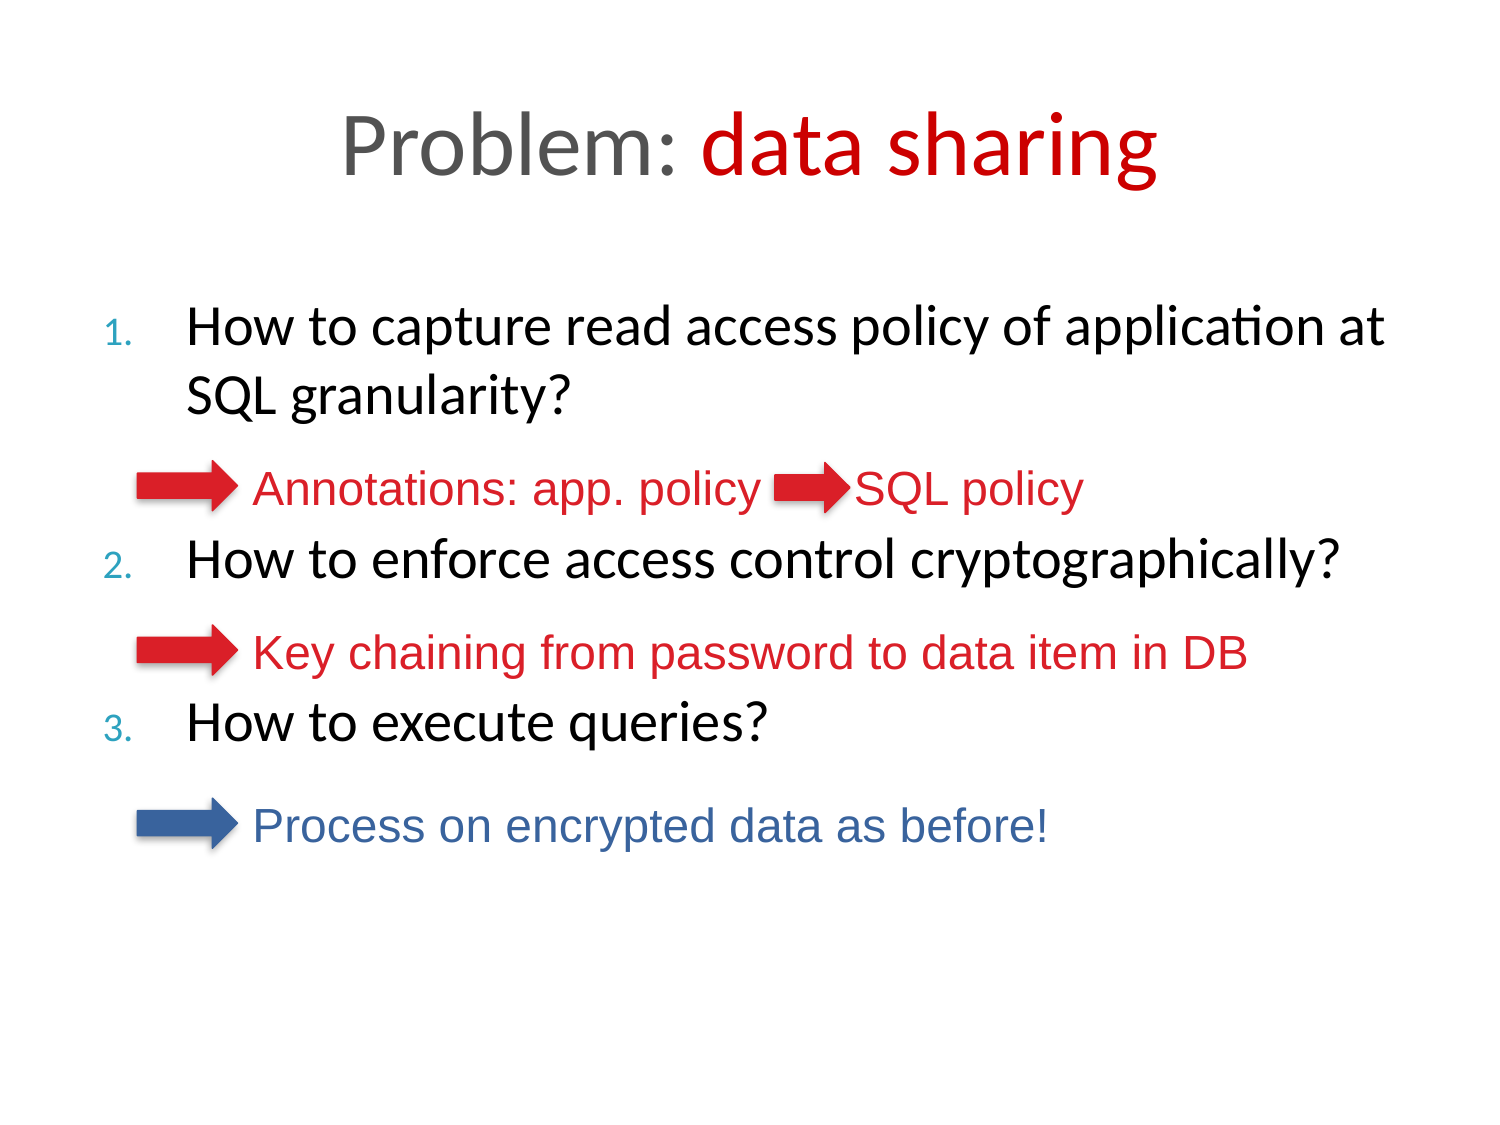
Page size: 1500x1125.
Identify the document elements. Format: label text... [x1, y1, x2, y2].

title Problem: data sharing [75, 45, 1425, 233]
text_box [774, 461, 851, 514]
text_box Process on encrypted data as before! [237, 787, 1150, 860]
text_box [136, 624, 239, 676]
text_box [136, 459, 239, 512]
text_box Key chaining from password to data item in DB [237, 614, 1275, 687]
list How to capture read access policy of application at SQL granularity? How to enforce access control cryptographically? How to execute queries? [87, 187, 1438, 1013]
text_box Annotations: app. policy SQL policy [237, 450, 1150, 523]
text_box [136, 797, 239, 849]
